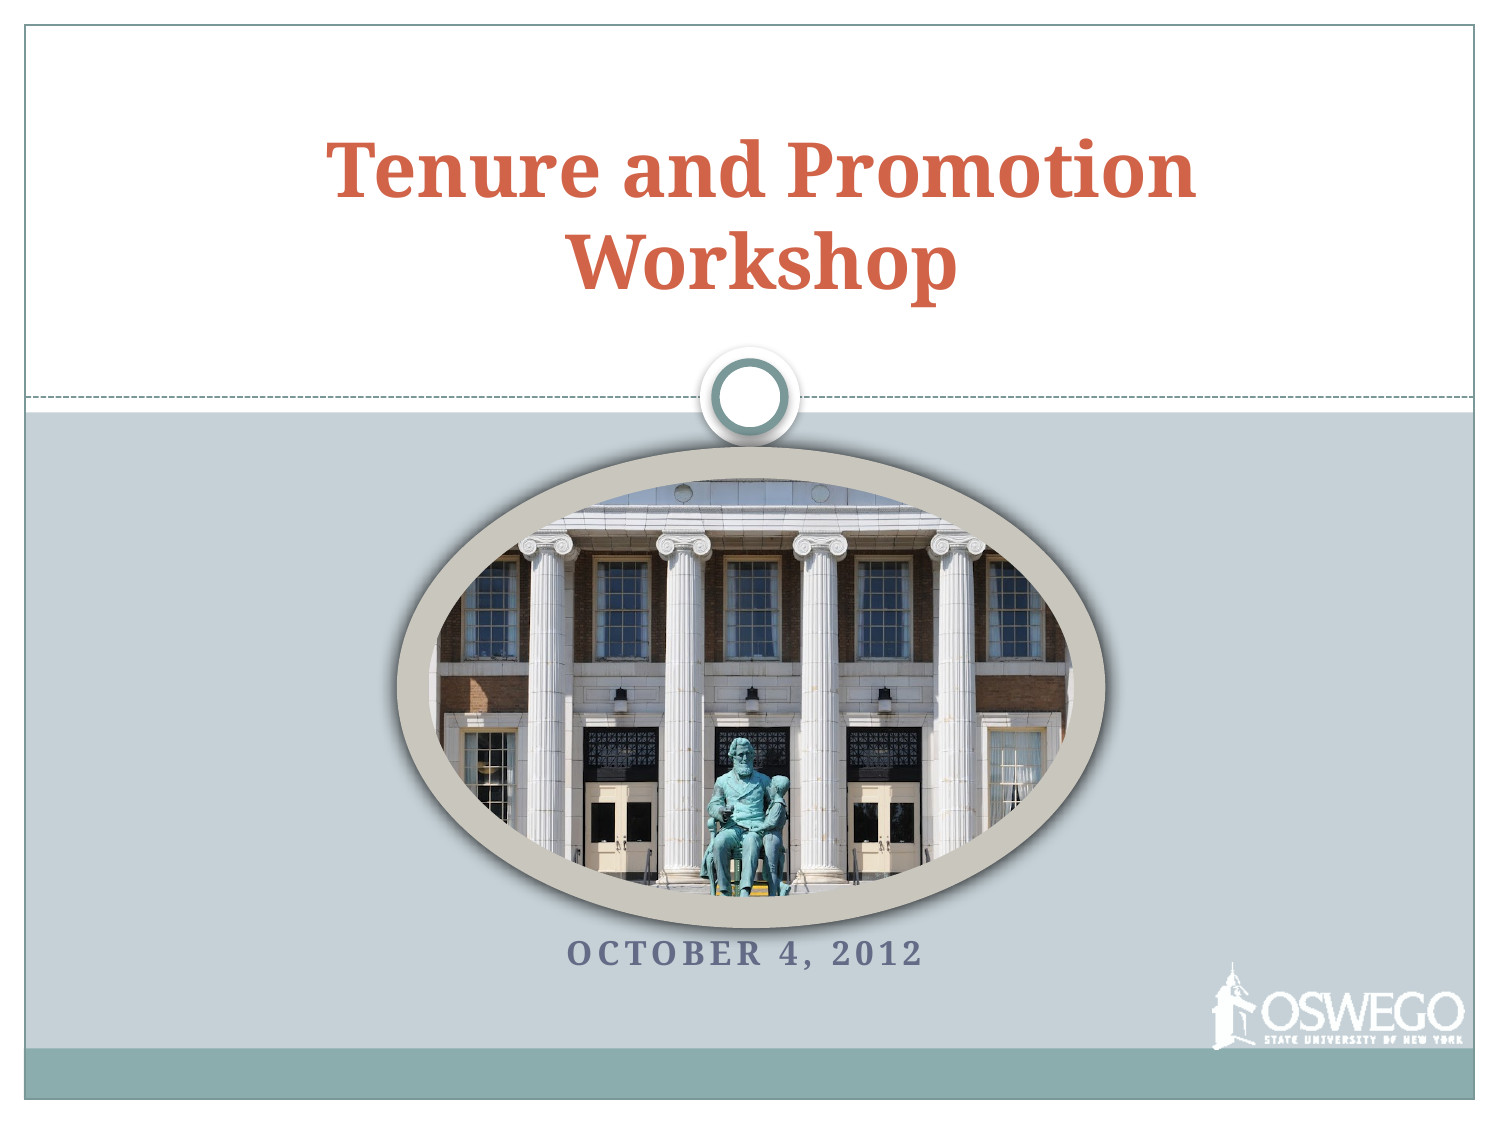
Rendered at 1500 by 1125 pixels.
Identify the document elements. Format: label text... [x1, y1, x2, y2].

title Tenure and Promotion Workshop [125, 112, 1400, 404]
picture [412, 462, 1090, 913]
picture [1212, 962, 1465, 1050]
subtitle October 4, 2012 [218, 924, 1269, 1025]
